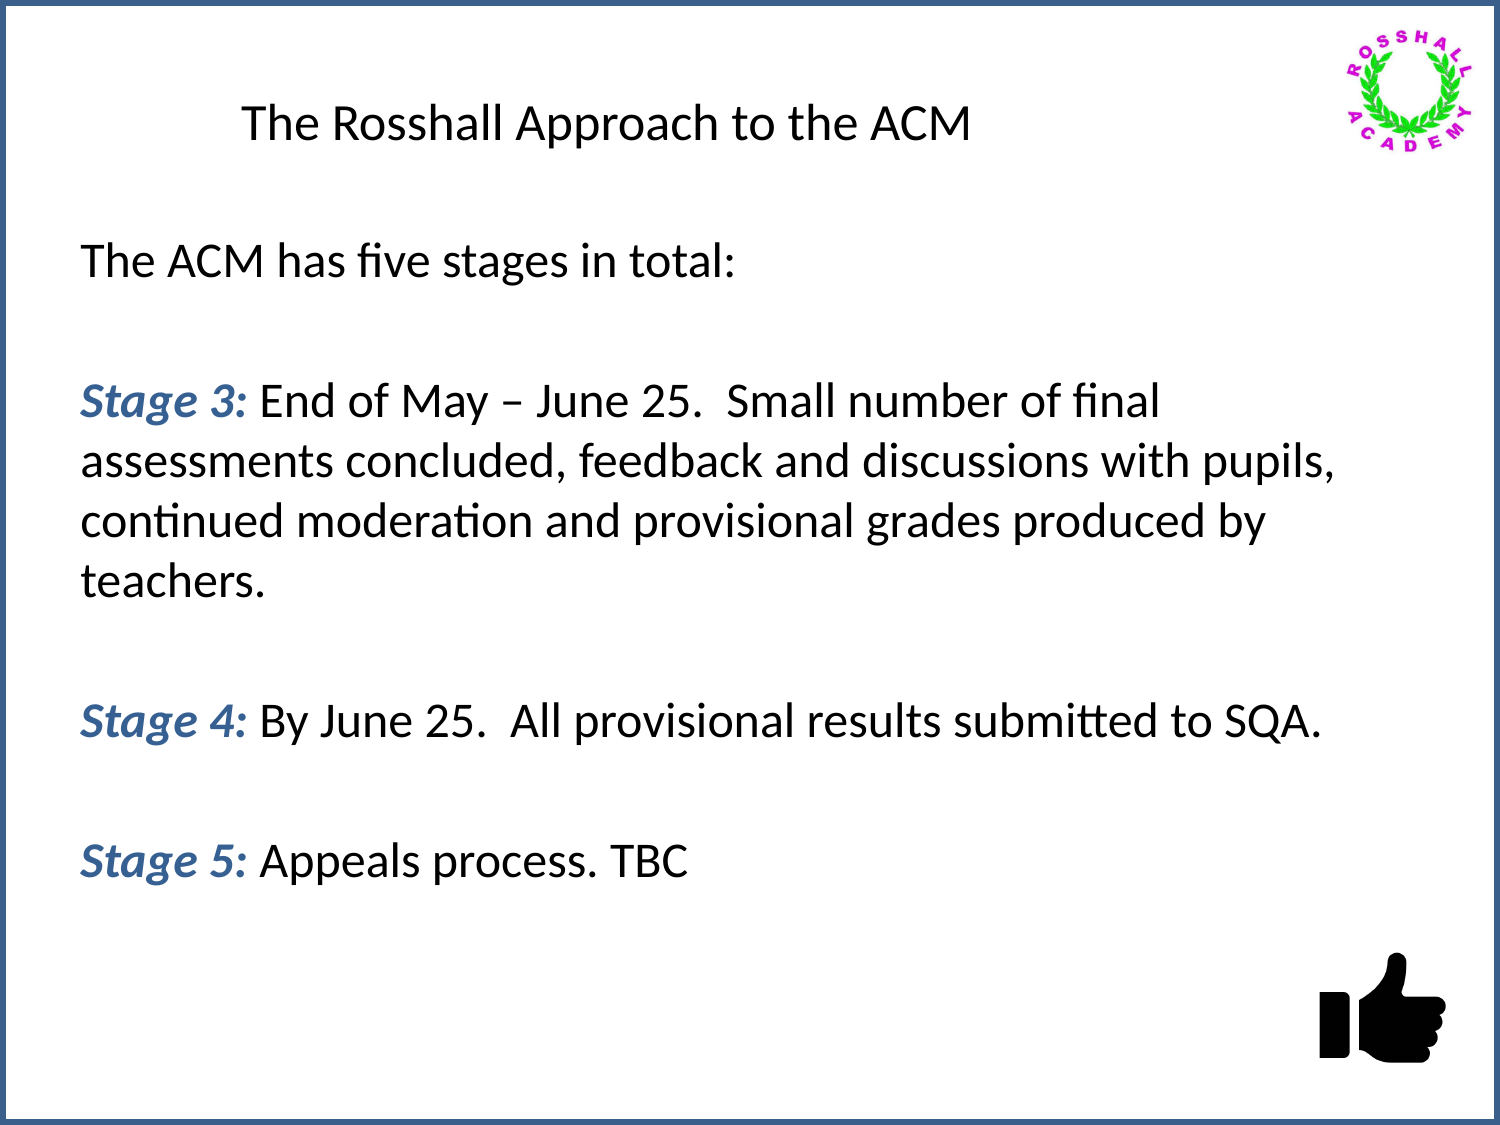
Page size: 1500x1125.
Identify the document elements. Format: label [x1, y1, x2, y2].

picture [1340, 18, 1482, 160]
text_box [0, 0, 1500, 1125]
picture [1306, 932, 1458, 1084]
